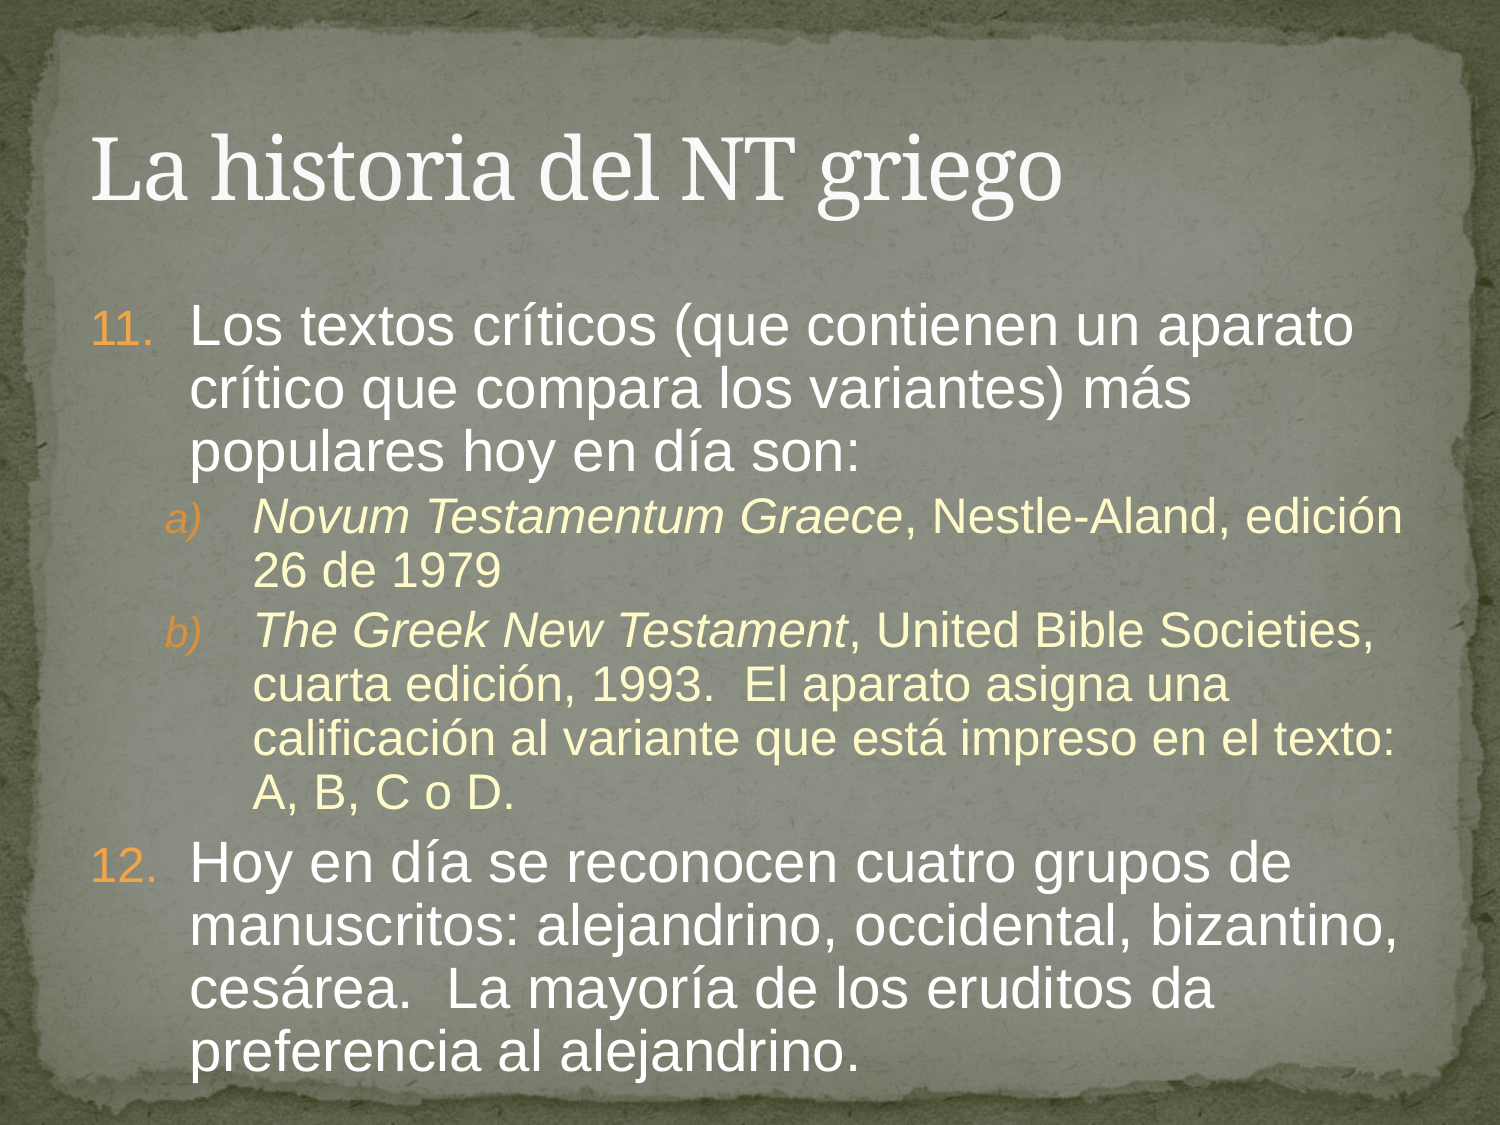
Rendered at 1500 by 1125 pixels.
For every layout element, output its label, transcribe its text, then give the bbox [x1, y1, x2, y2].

title La historia del NT griego [74, 24, 1425, 225]
list Los textos críticos (que contienen un aparato crítico que compara los variantes) más populares hoy en día son: Novum Testamentum Graece, Nestle-Aland, edición 26 de 1979 The Greek New Testament, United Bible Societies, cuarta edición, 1993. El aparato asigna una calificación al variante que está impreso en el texto: A, B, C o D. Hoy en día se reconocen cuatro grupos de manuscritos: alejandrino, occidental, bizantino, cesárea. La mayoría de los eruditos da preferencia al alejandrino. [75, 287, 1438, 1125]
